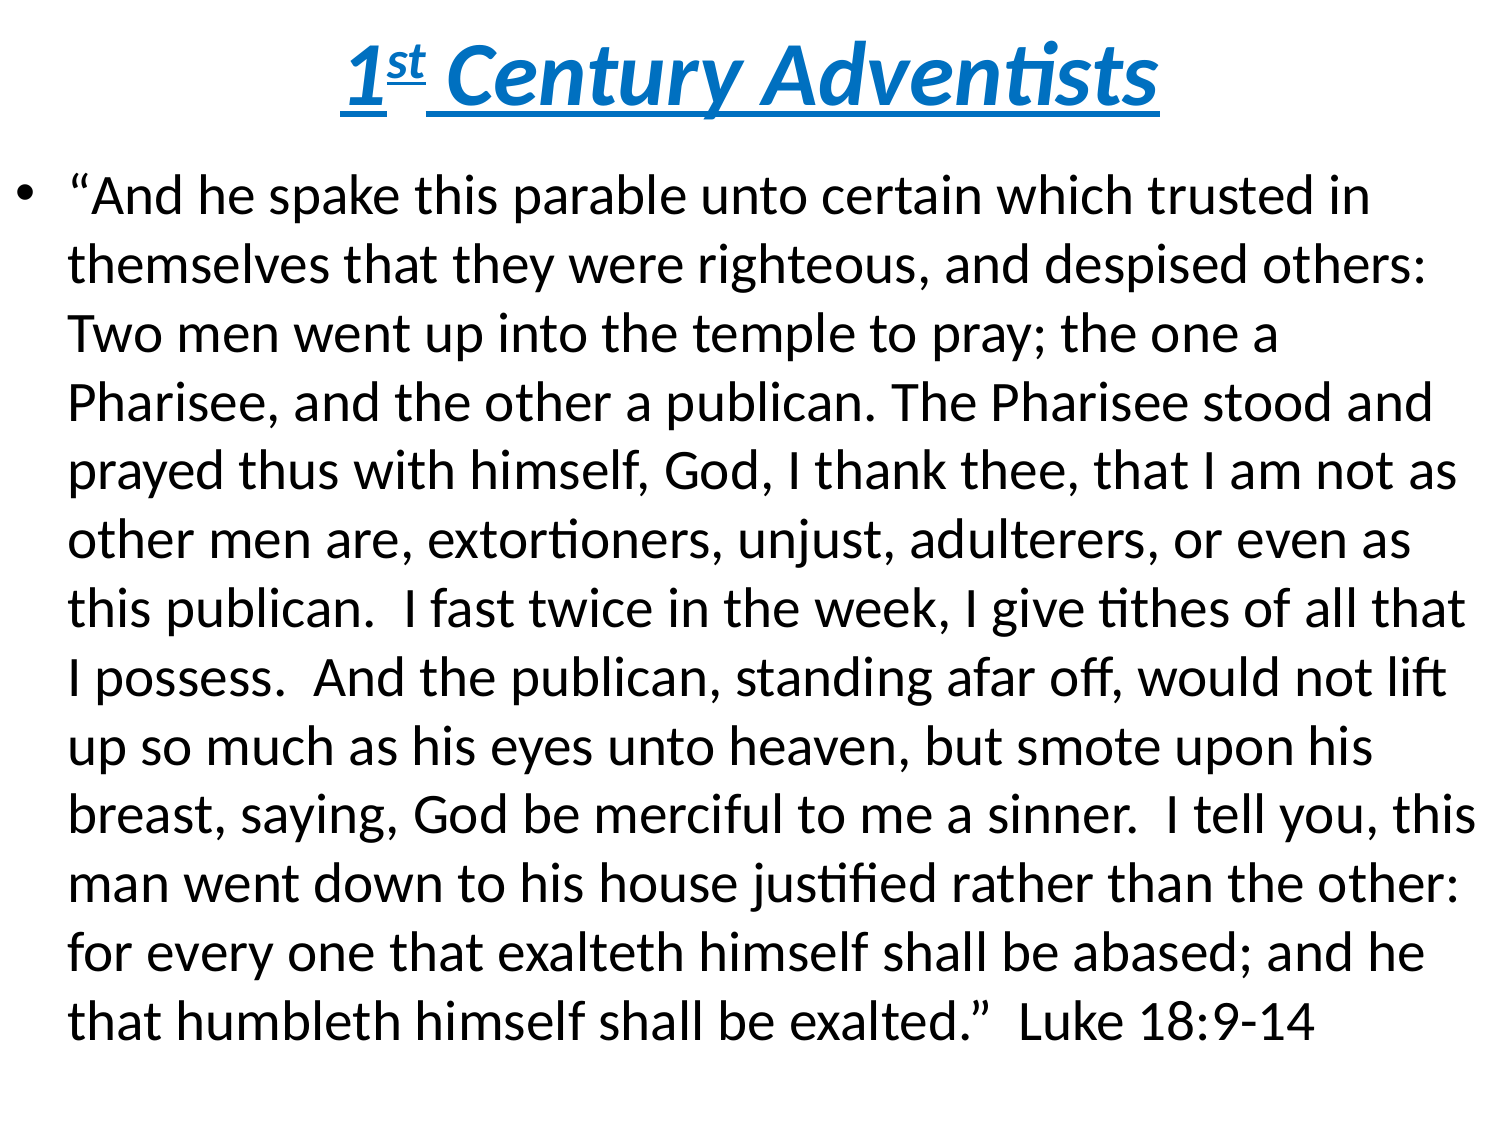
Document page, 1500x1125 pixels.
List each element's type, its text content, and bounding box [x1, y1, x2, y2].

list “And he spake this parable unto certain which trusted in themselves that they were righteous, and despised others: Two men went up into the temple to pray; the one a Pharisee, and the other a publican. The Pharisee stood and prayed thus with himself, God, I thank thee, that I am not as other men are, extortioners, unjust, adulterers, or even as this publican. I fast twice in the week, I give tithes of all that I possess. And the publican, standing afar off, would not lift up so much as his eyes unto heaven, but smote upon his breast, saying, God be merciful to me a sinner. I tell you, this man went down to his house justified rather than the other: for every one that exalteth himself shall be abased; and he that humbleth himself shall be exalted.” Luke 18:9-14 [0, 149, 1500, 1125]
title 1st Century Adventists [75, 0, 1425, 138]
